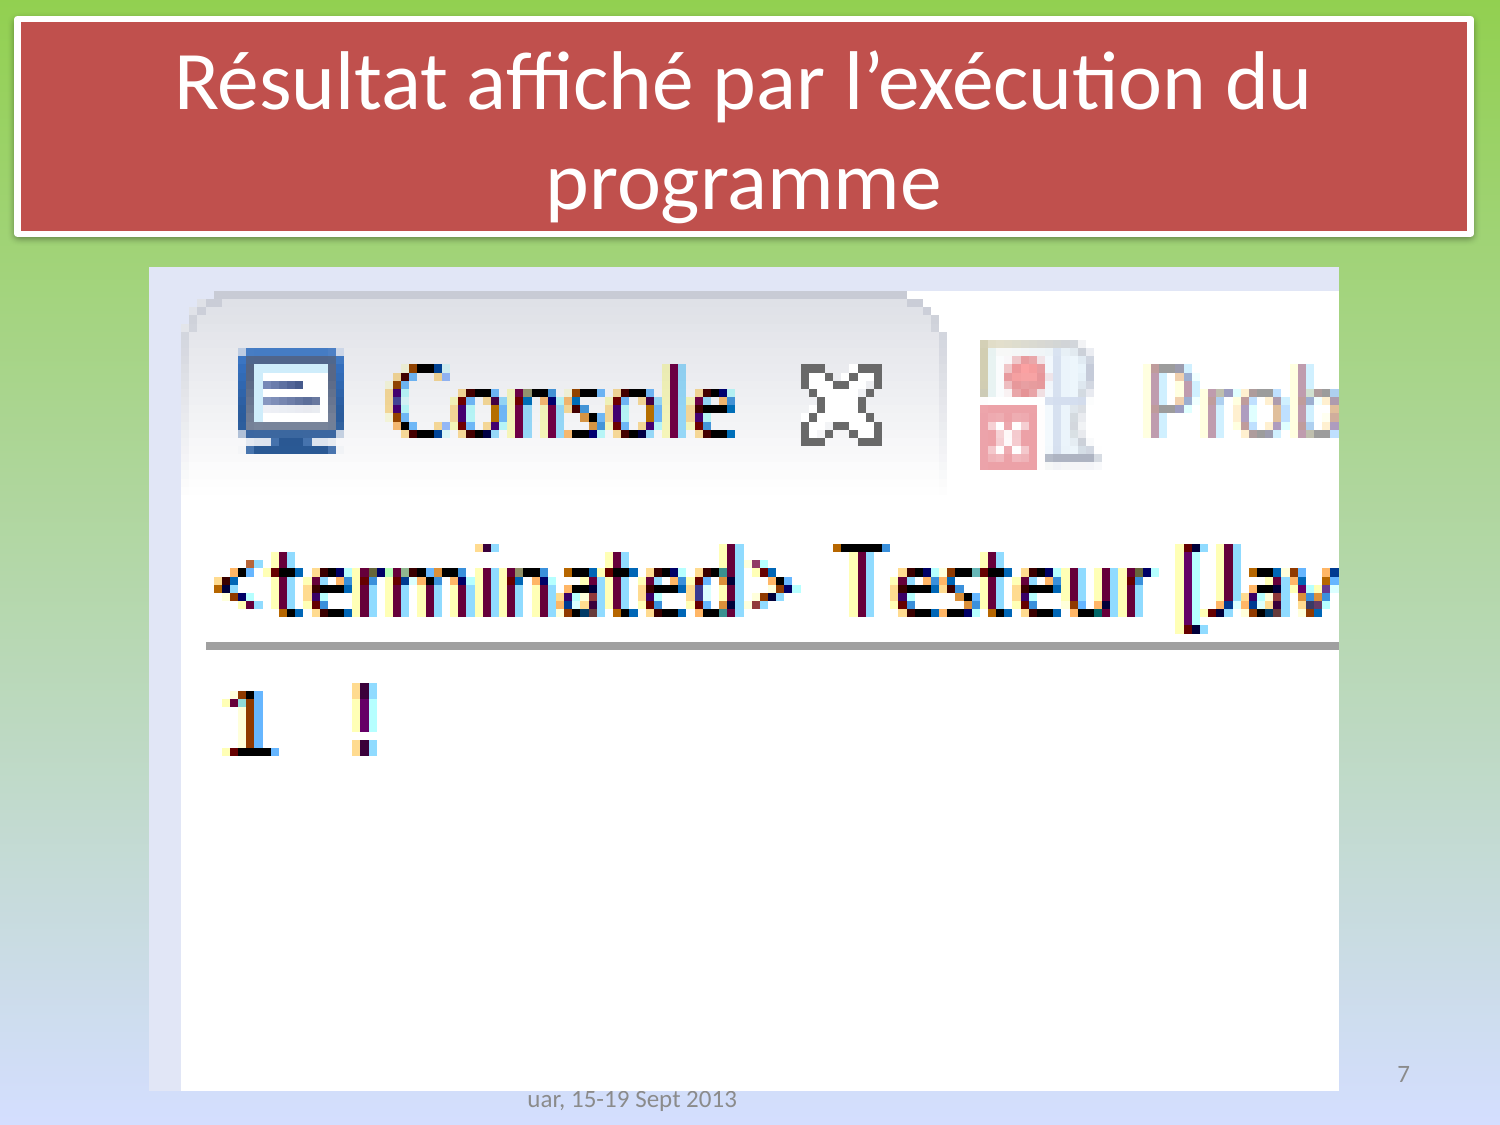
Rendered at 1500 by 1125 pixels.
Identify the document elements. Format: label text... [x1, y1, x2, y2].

text_box Résultat affiché par l’exécution du programme [14, 16, 1474, 237]
picture [148, 266, 1340, 1091]
footer ESG, Java Pour Programmeur, par D. Bennouar, 15-19 Sept 2013 [512, 1099, 988, 1103]
slide_number 7 [1074, 1042, 1425, 1103]
